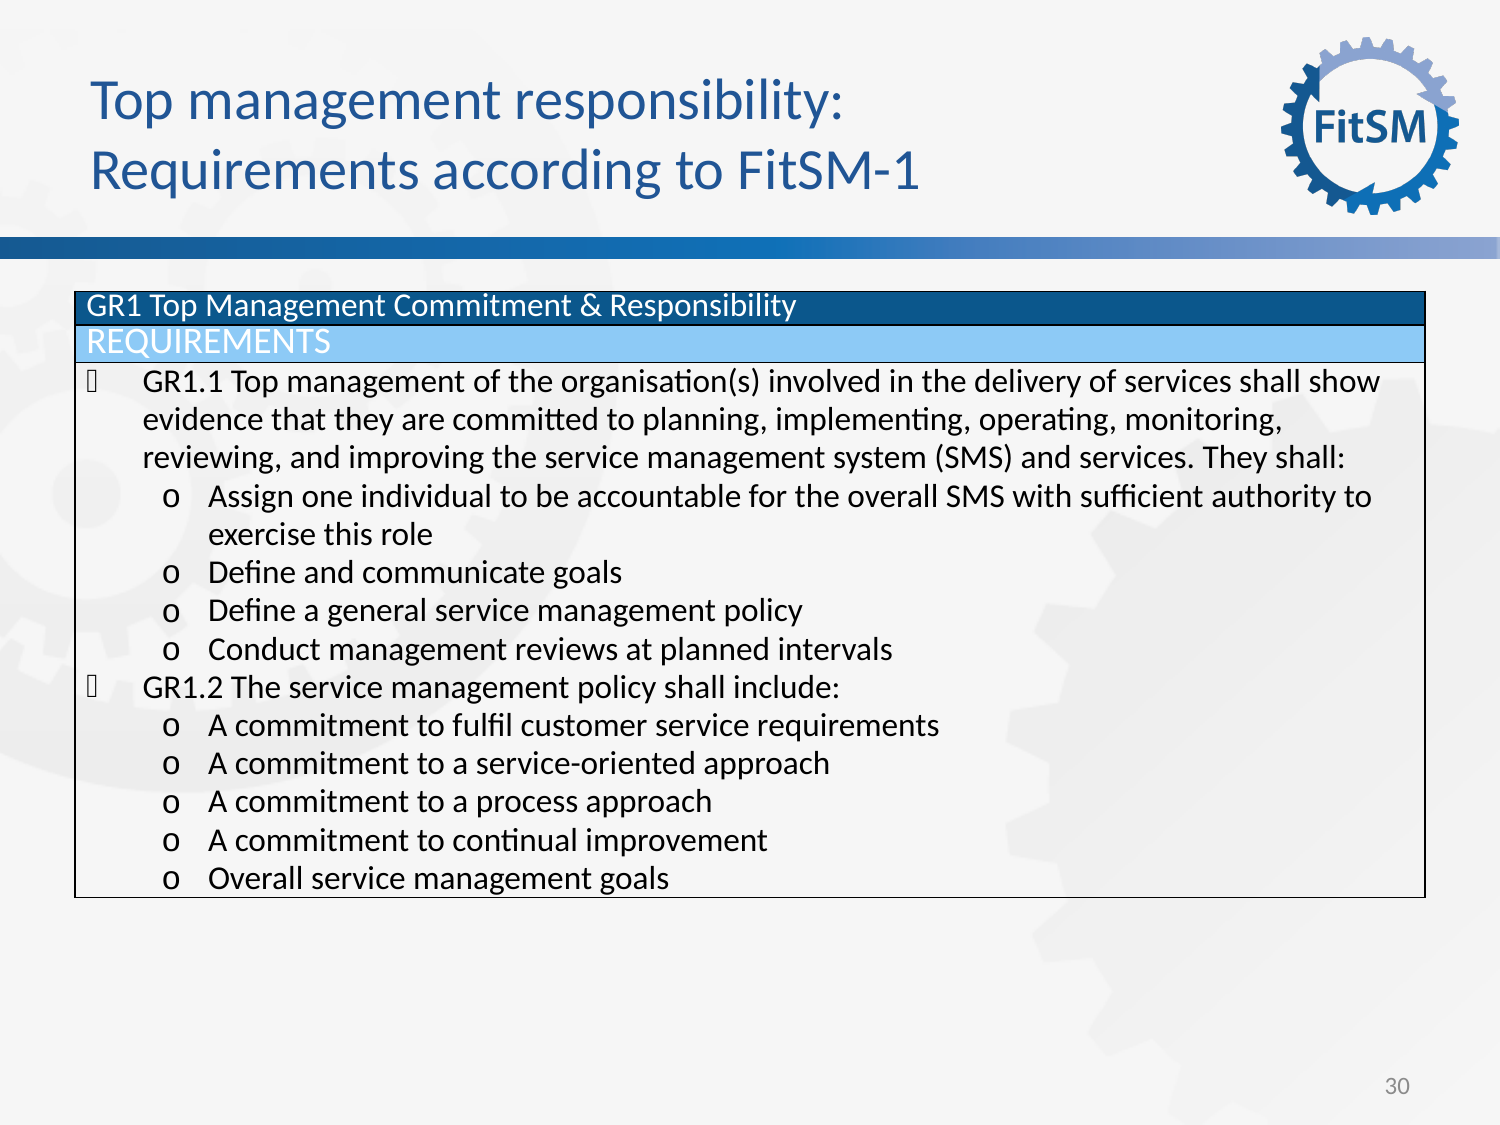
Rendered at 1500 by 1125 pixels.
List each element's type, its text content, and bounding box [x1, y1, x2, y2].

slide_number 30 [1074, 1054, 1425, 1115]
table_cell Requirements [76, 326, 1424, 362]
title Top management responsibility: Requirements according to FitSM-1 [75, 45, 1047, 217]
table_header GR1 Top Management Commitment & Responsibility [76, 292, 1424, 324]
table_cell GR1.1 Top management of the organisation(s) involved in the delivery of services shall show evidence that they are committed to planning, implementing, operating, monitoring, reviewing, and improving the service management system (SMS) and services. They shall: Assign one individual to be accountable for the overall SMS with sufficient authority to exercise this role Define and communicate goals Define a general service management policy Conduct management reviews at planned intervals GR1.2 The service management policy shall include: A commitment to fulfil customer service requirements A commitment to a service-oriented approach A commitment to a process approach A commitment to continual improvement Overall service management goals [76, 363, 1424, 897]
picture [0, 0, 1500, 1125]
